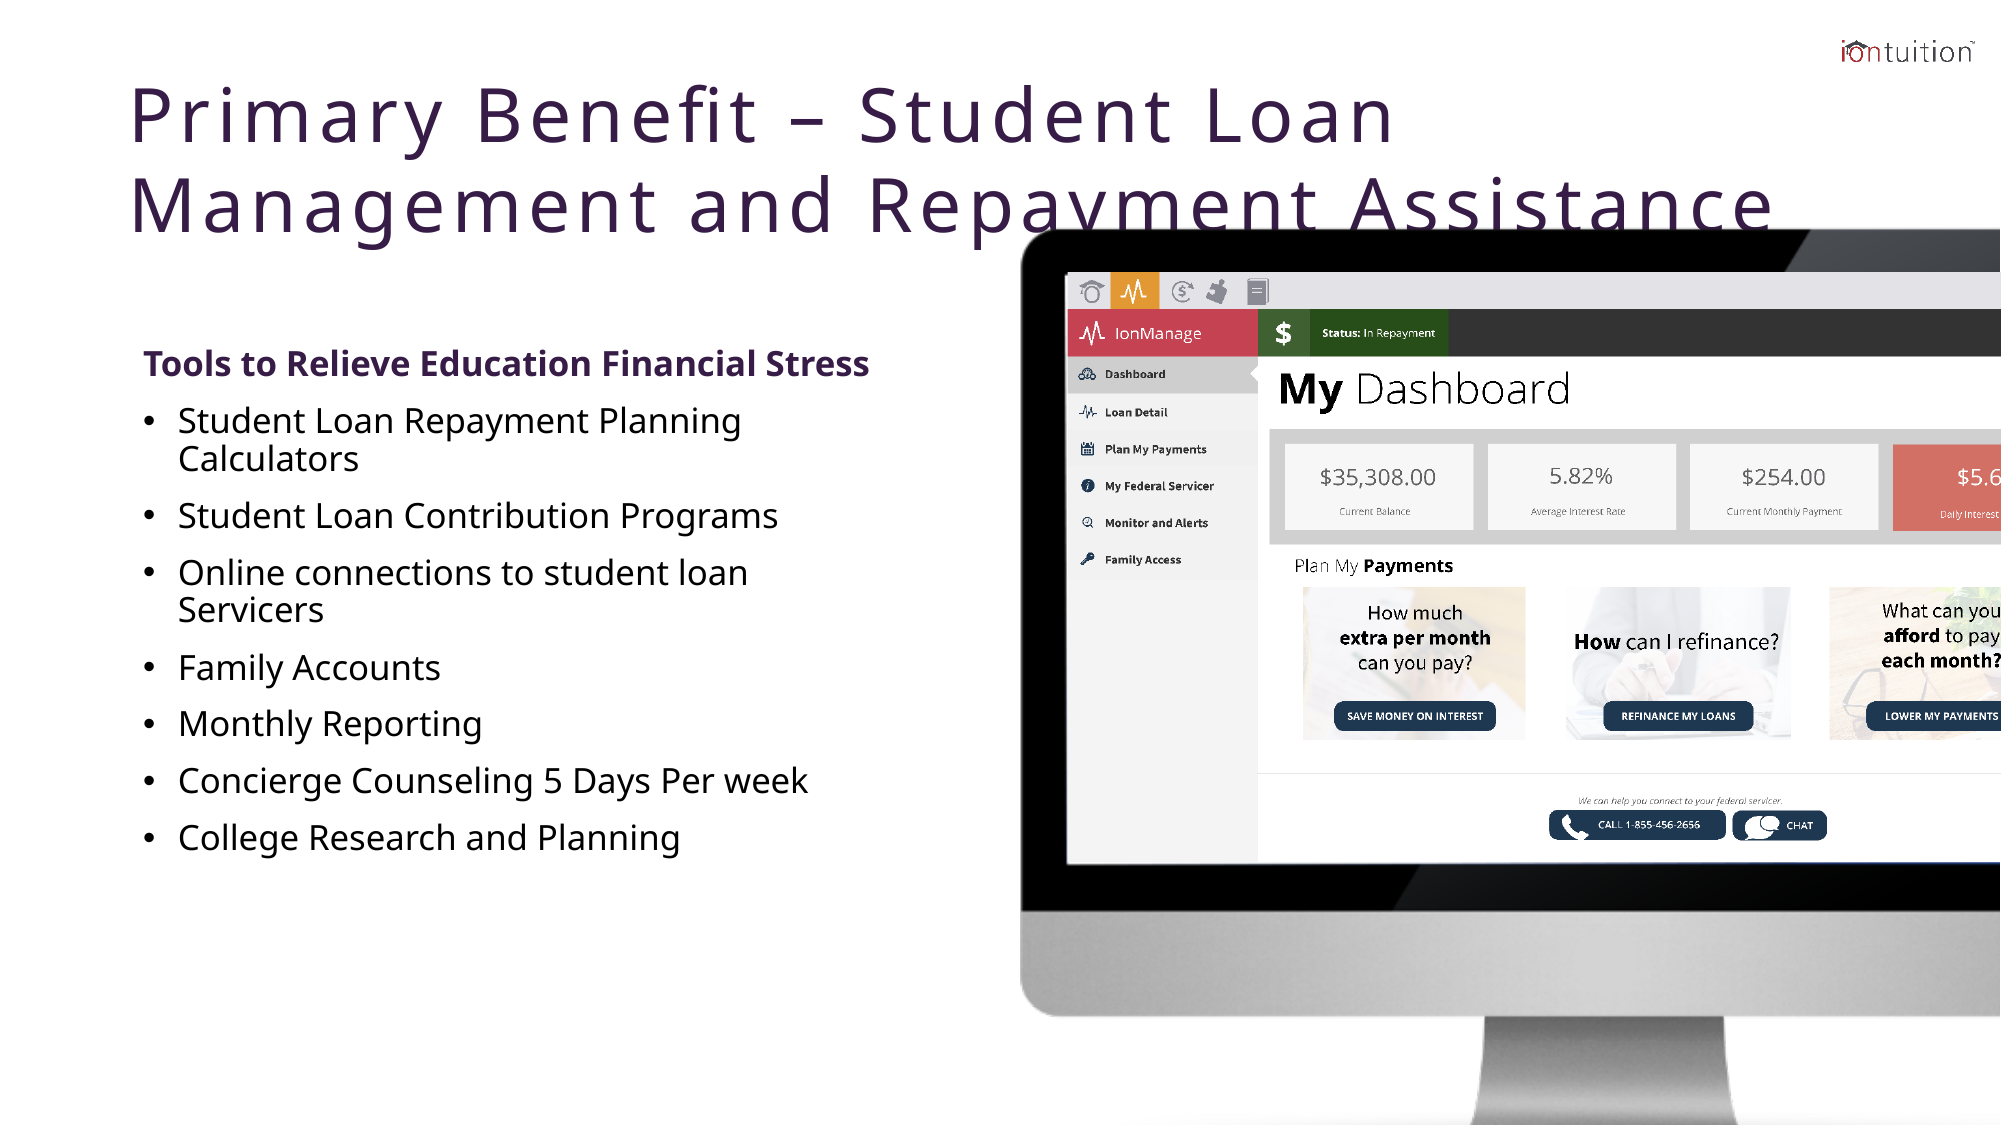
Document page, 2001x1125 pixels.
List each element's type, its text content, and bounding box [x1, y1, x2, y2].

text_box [999, 208, 2000, 1125]
picture [1842, 40, 1975, 62]
text_box Tools to Relieve Education Financial Stress Student Loan Repayment Planning Calculators Student Loan Contribution Programs Online connections to student loan Servicers Family Accounts Monthly Reporting Concierge Counseling 5 Days Per week College Research and Planning [128, 339, 889, 882]
text_box Primary Benefit – Student Loan Management and Repayment Assistance [128, 67, 1885, 248]
